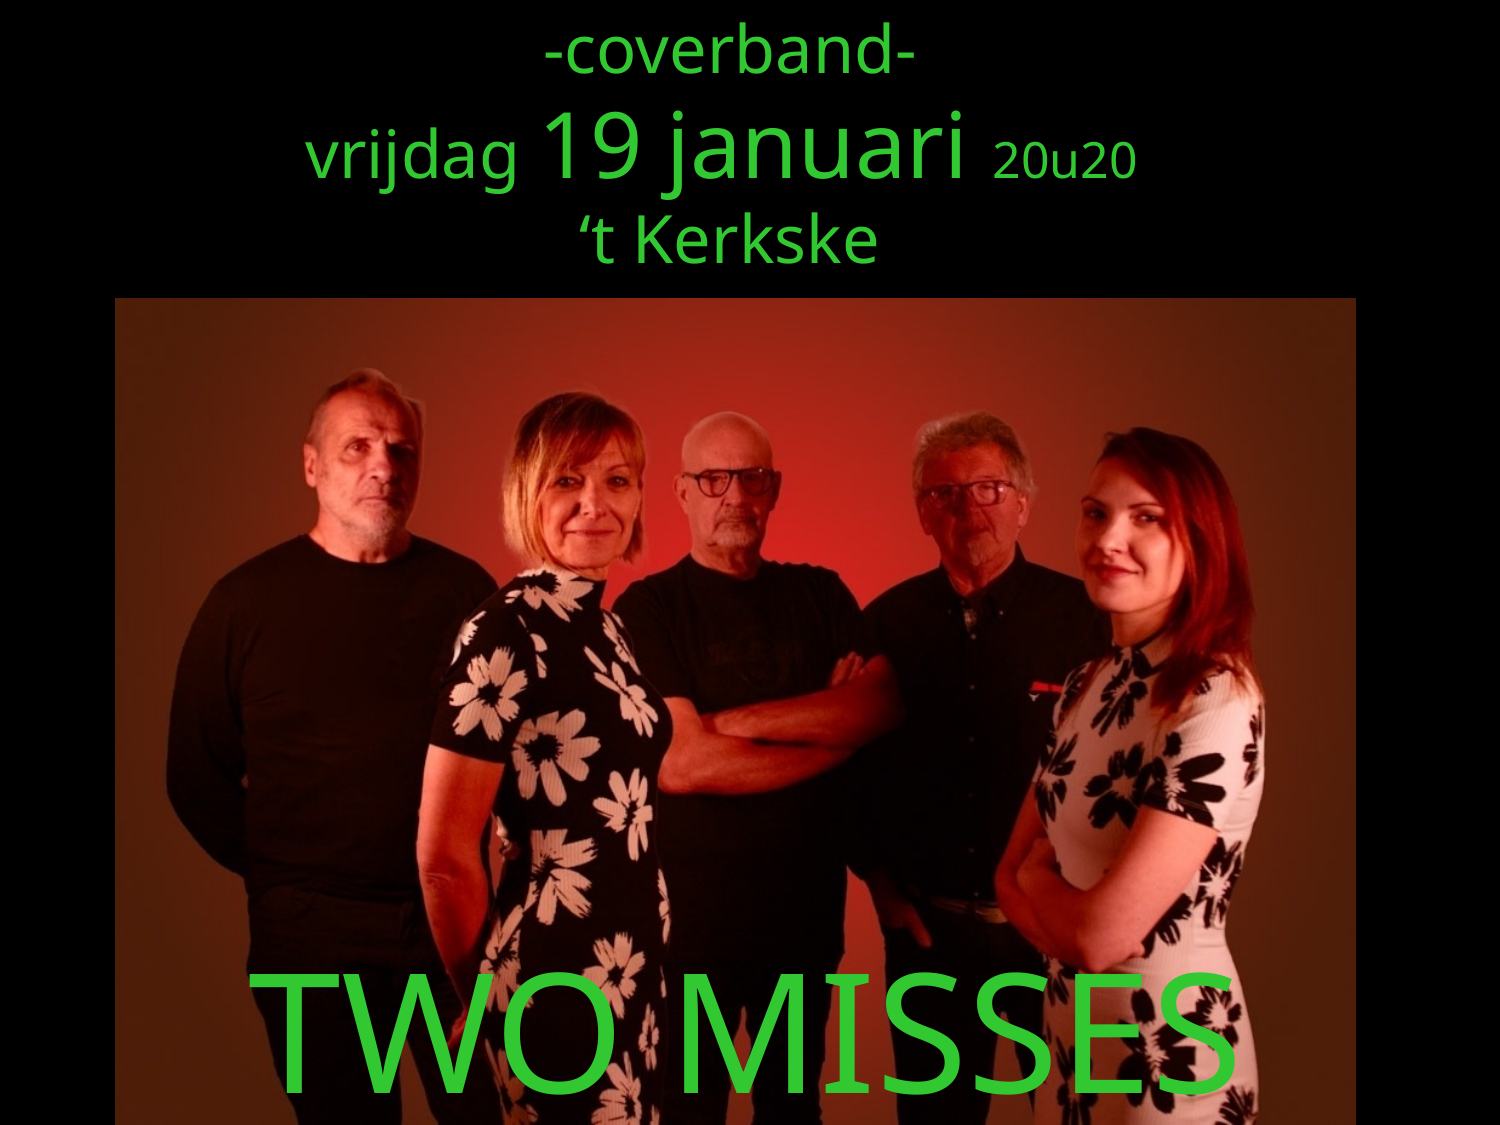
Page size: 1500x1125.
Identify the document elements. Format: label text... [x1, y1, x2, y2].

title -coverband- vrijdag 19 januari 20u20 ‘t Kerkske [55, 0, 1406, 325]
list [115, 297, 1356, 1125]
